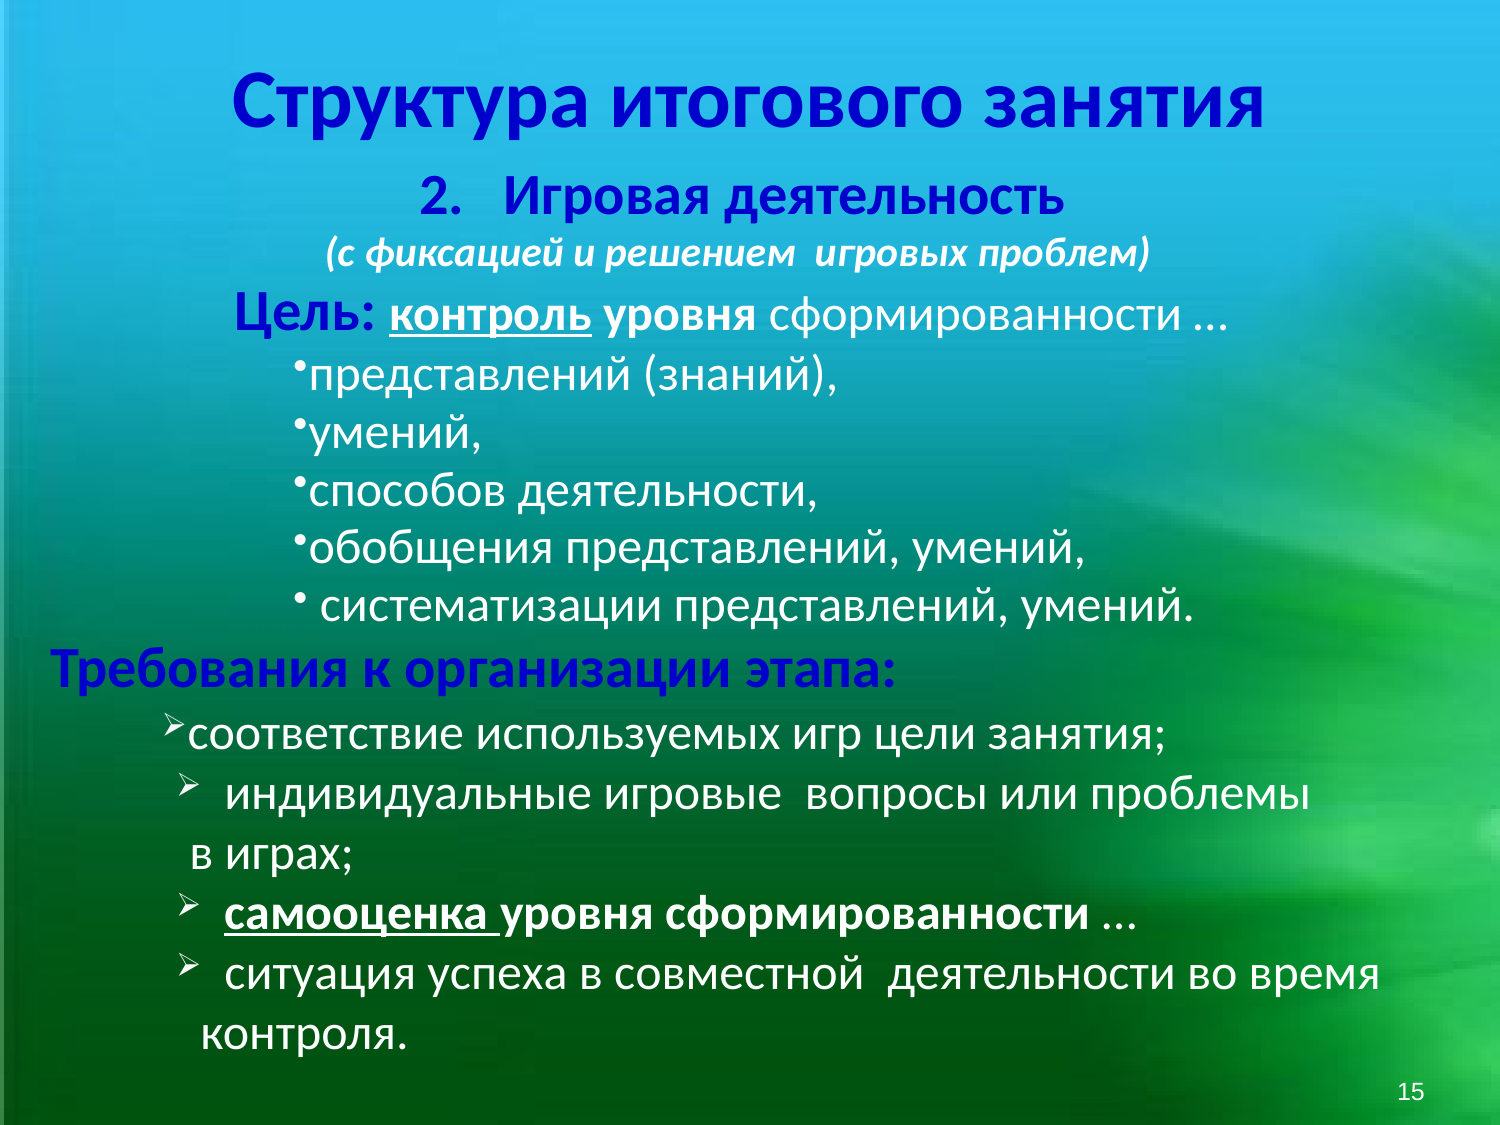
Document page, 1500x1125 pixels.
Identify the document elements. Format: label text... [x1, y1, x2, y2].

title Структура итогового занятия [75, 37, 1425, 150]
picture [0, 0, 1500, 1125]
slide_number 15 [1299, 1052, 1425, 1113]
list 2. Игровая деятельность (с фиксацией и решением игровых проблем) Цель: контроль уровня сформированности … представлений (знаний), умений, способов деятельности, обобщения представлений, умений, систематизации представлений, умений. Требования к организации этапа: соответствие используемых игр цели занятия; индивидуальные игровые вопросы или проблемы в играх; самооценка уровня сформированности … ситуация успеха в совместной деятельности во время контроля. [0, 162, 1463, 1125]
